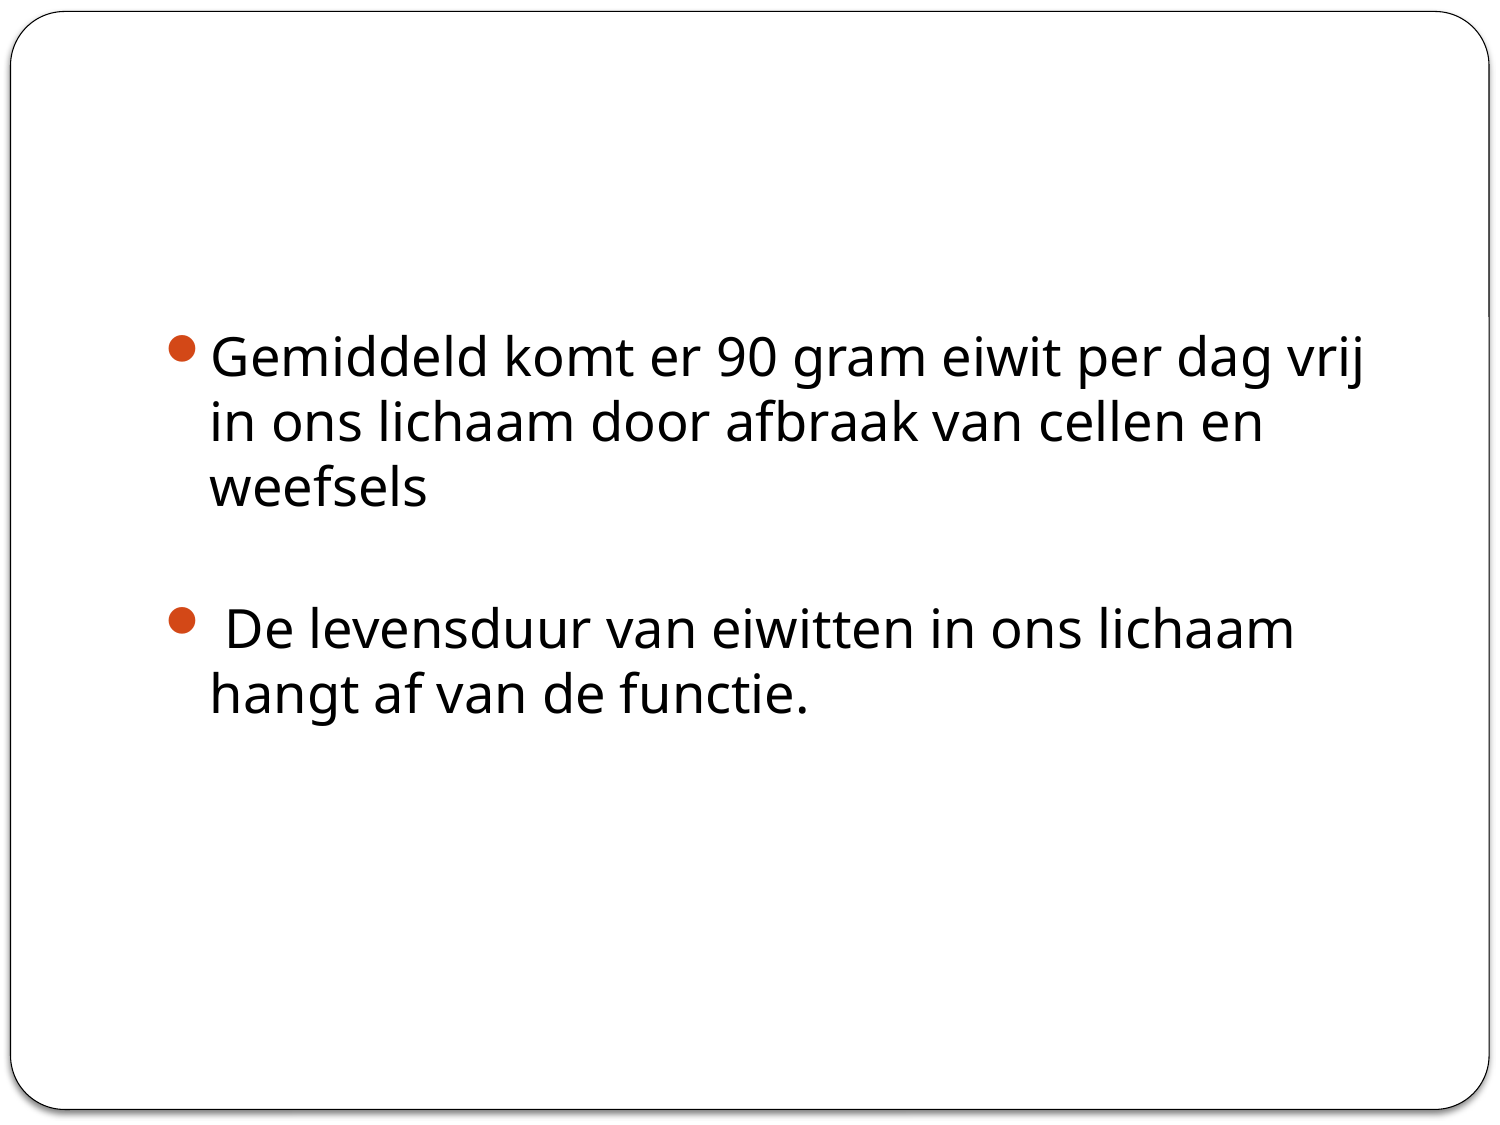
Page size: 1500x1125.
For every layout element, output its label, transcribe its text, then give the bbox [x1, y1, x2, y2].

list Gemiddeld komt er 90 gram eiwit per dag vrij in ons lichaam door afbraak van cellen en weefsels De levensduur van eiwitten in ons lichaam hangt af van de functie. [150, 237, 1425, 988]
